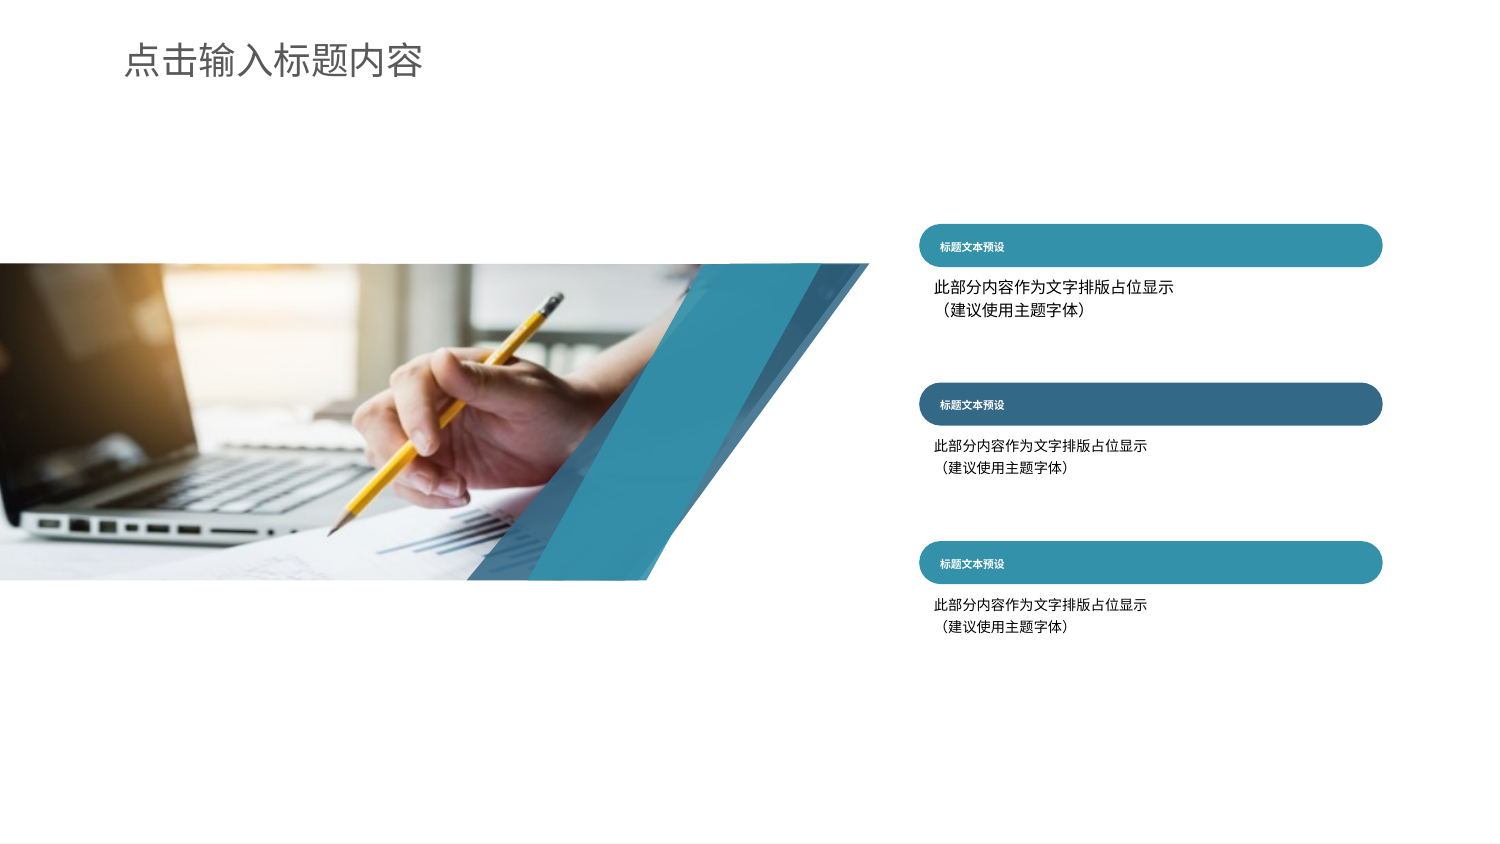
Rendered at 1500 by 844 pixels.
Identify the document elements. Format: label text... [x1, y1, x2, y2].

text_box [525, 261, 824, 583]
text_box [675, 261, 872, 534]
text_box 点击输入标题内容 [123, 28, 474, 91]
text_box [918, 223, 1383, 328]
text_box [0, 261, 702, 583]
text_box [918, 382, 1383, 485]
text_box [464, 358, 648, 583]
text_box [918, 540, 1383, 643]
